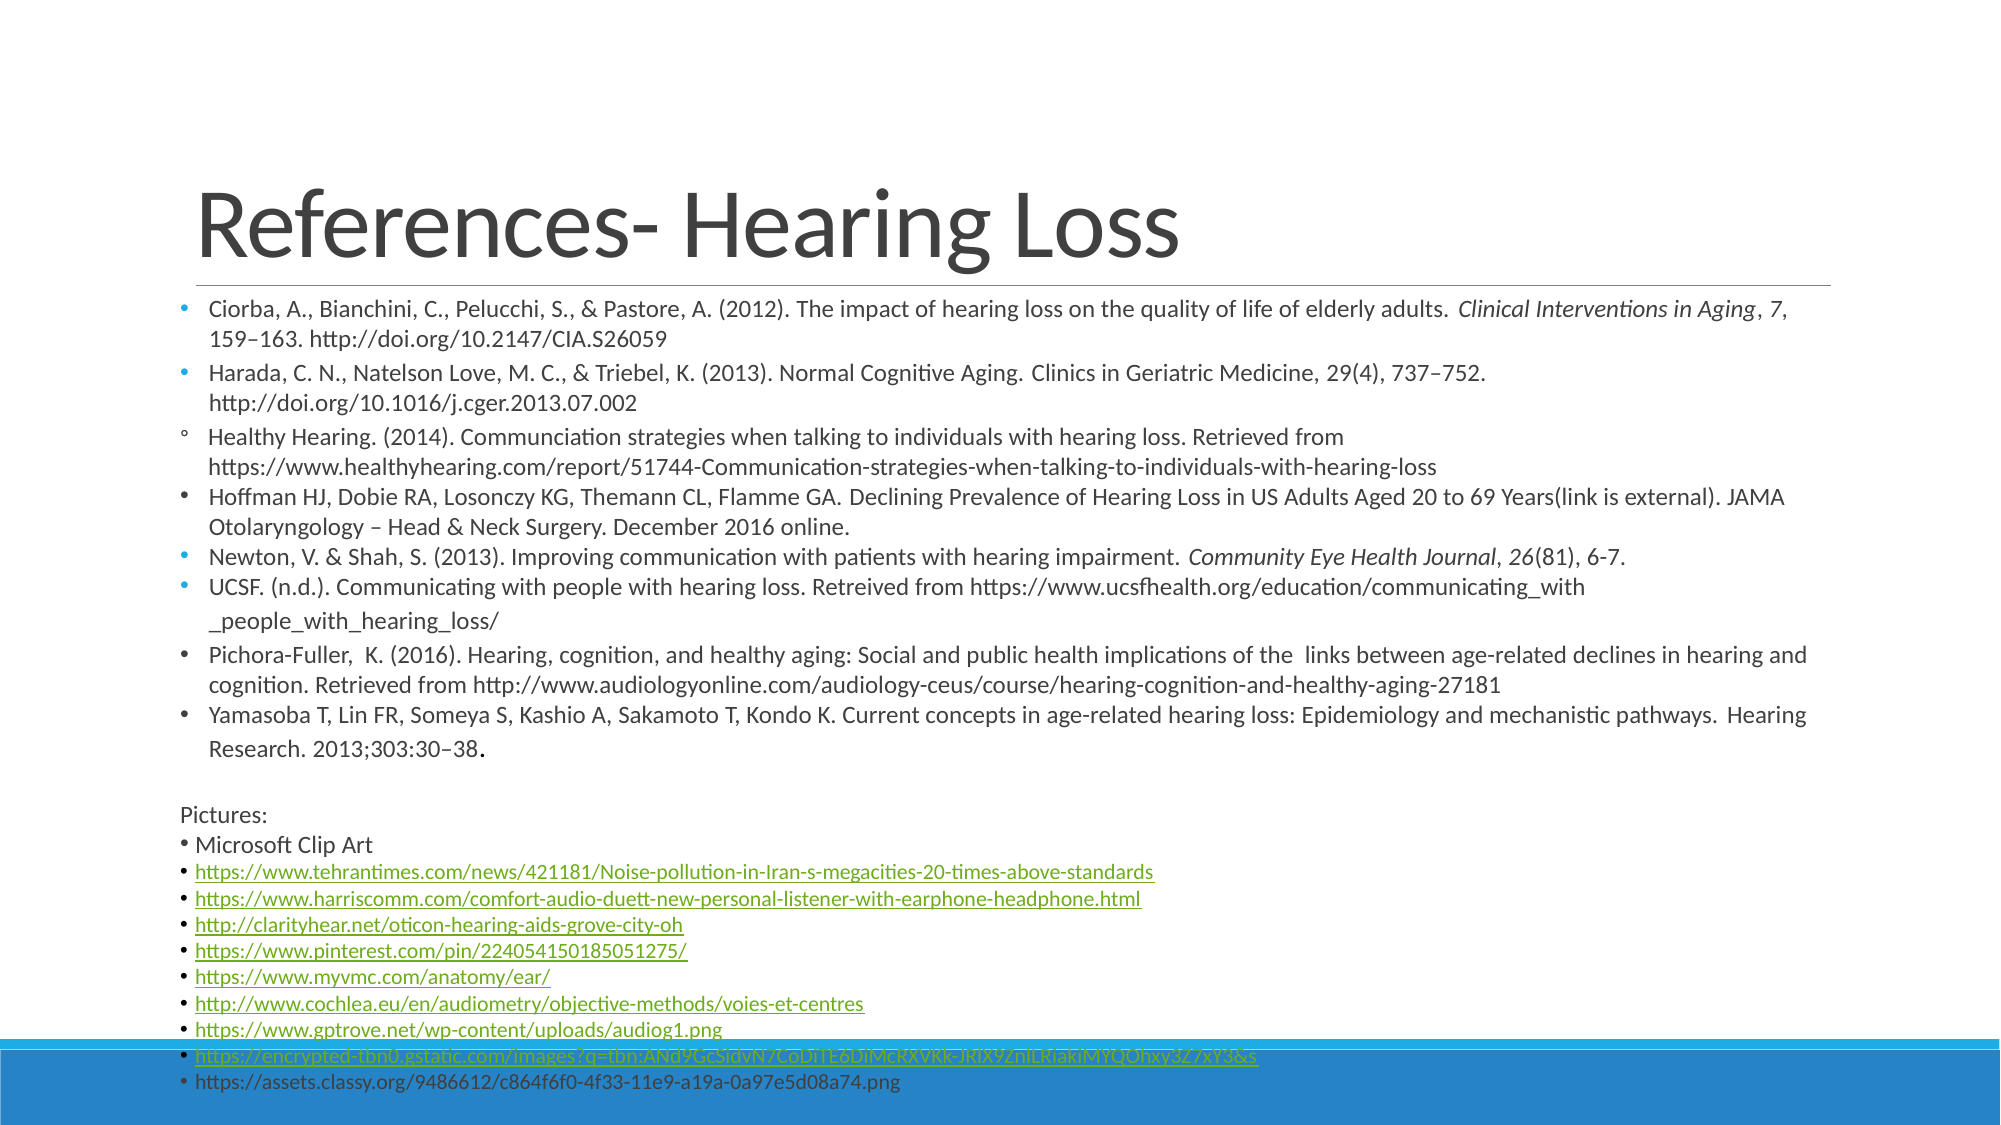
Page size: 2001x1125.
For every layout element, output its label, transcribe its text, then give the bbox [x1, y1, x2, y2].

text_box Ciorba, A., Bianchini, C., Pelucchi, S., & Pastore, A. (2012). The impact of hearing loss on the quality of life of elderly adults. Clinical Interventions in Aging, 7, 159–163. http://doi.org/10.2147/CIA.S26059 Harada, C. N., Natelson Love, M. C., & Triebel, K. (2013). Normal Cognitive Aging. Clinics in Geriatric Medicine, 29(4), 737–752. http://doi.org/10.1016/j.cger.2013.07.002 Healthy Hearing. (2014). Communciation strategies when talking to individuals with hearing loss. Retrieved from https://www.healthyhearing.com/report/51744-Communication-strategies-when-talking-to-individuals-with-hearing-loss Hoffman HJ, Dobie RA, Losonczy KG, Themann CL, Flamme GA. Declining Prevalence of Hearing Loss in US Adults Aged 20 to 69 Years(link is external). JAMA Otolaryngology – Head & Neck Surgery. December 2016 online. Newton, V. & Shah, S. (2013). Improving communication with patients with hearing impairment. Community Eye Health Journal, 26(81), 6-7. UCSF. (n.d.). Communicating with people with hearing loss. Retreived from https://www.ucsfhealth.org/education/communicating_with _people_with_hearing_loss/ Pichora-Fuller, K. (2016). Hearing, cognition, and healthy aging: Social and public health implications of the links between age-related declines in hearing and cognition. Retrieved from http://www.audiologyonline.com/audiology-ceus/course/hearing-cognition-and-healthy-aging-27181 Yamasoba T, Lin FR, Someya S, Kashio A, Sakamoto T, Kondo K. Current concepts in age-related hearing loss: Epidemiology and mechanistic pathways. Hearing Research. 2013;303:30–38. Pictures: Microsoft Clip Art https://www.tehrantimes.com/news/421181/Noise-pollution-in-Iran-s-megacities-20-times-above-standards https://www.harriscomm.com/comfort-audio-duett-new-personal-listener-with-earphone-headphone.html http://clarityhear.net/oticon-hearing-aids-grove-city-oh https://www.pinterest.com/pin/224054150185051275/ https://www.myvmc.com/anatomy/ear/ http://www.cochlea.eu/en/audiometry/objective-methods/voies-et-centres https://www.gptrove.net/wp-content/uploads/audiog1.png https://encrypted-tbn0.gstatic.com/images?q=tbn:ANd9GcSidvN7CoDiTE6DiMcRXVKk-JRlX9ZnlLRiakiMYQOhxy3Z7xY3&s https://assets.classy.org/9486612/c864f6f0-4f33-11e9-a19a-0a97e5d08a74.png [179, 284, 1841, 1053]
title References- Hearing Loss [180, 47, 1830, 284]
